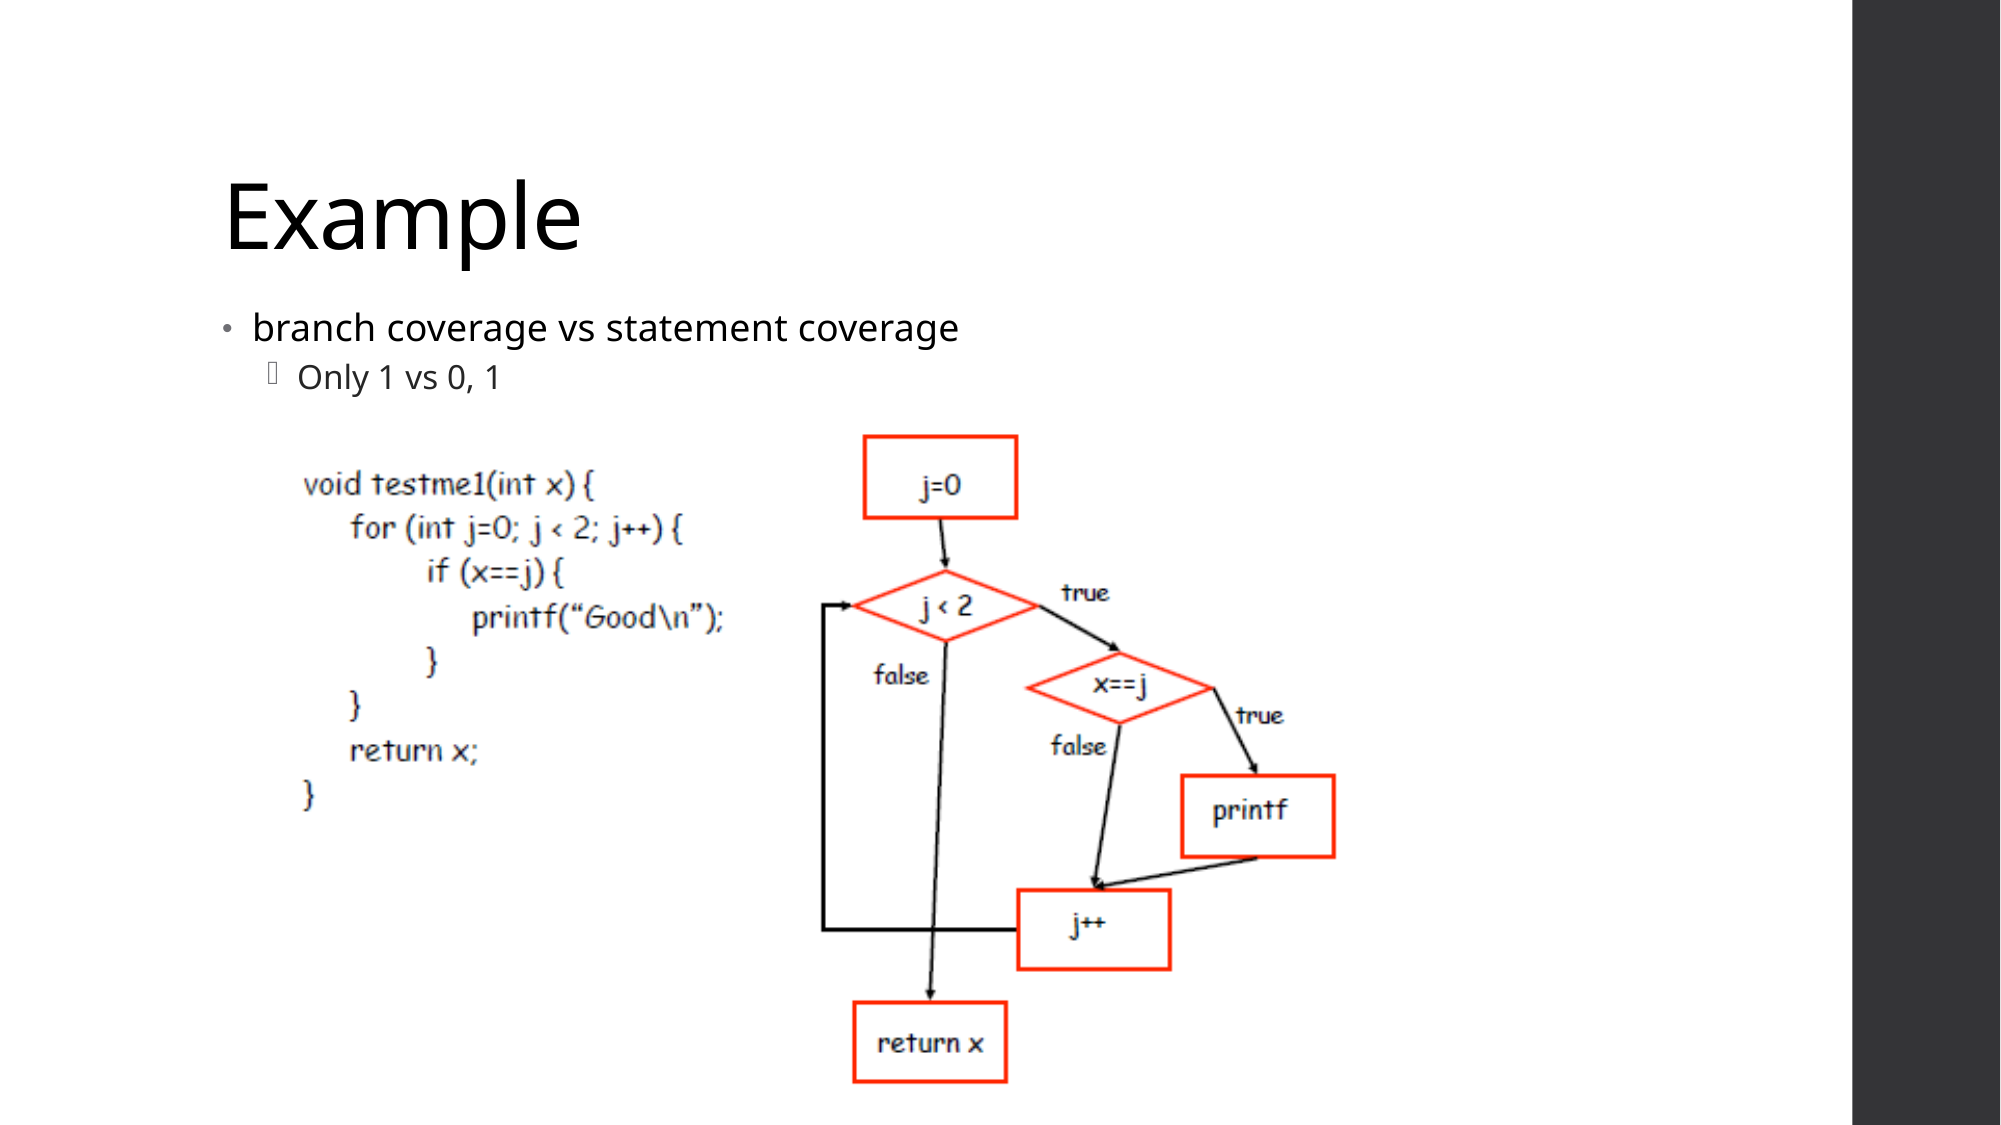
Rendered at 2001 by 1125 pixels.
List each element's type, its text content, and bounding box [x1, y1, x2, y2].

list branch coverage vs statement coverage Only 1 vs 0, 1 [206, 299, 1617, 1014]
title Example [206, 60, 1797, 278]
picture [273, 433, 1354, 1105]
